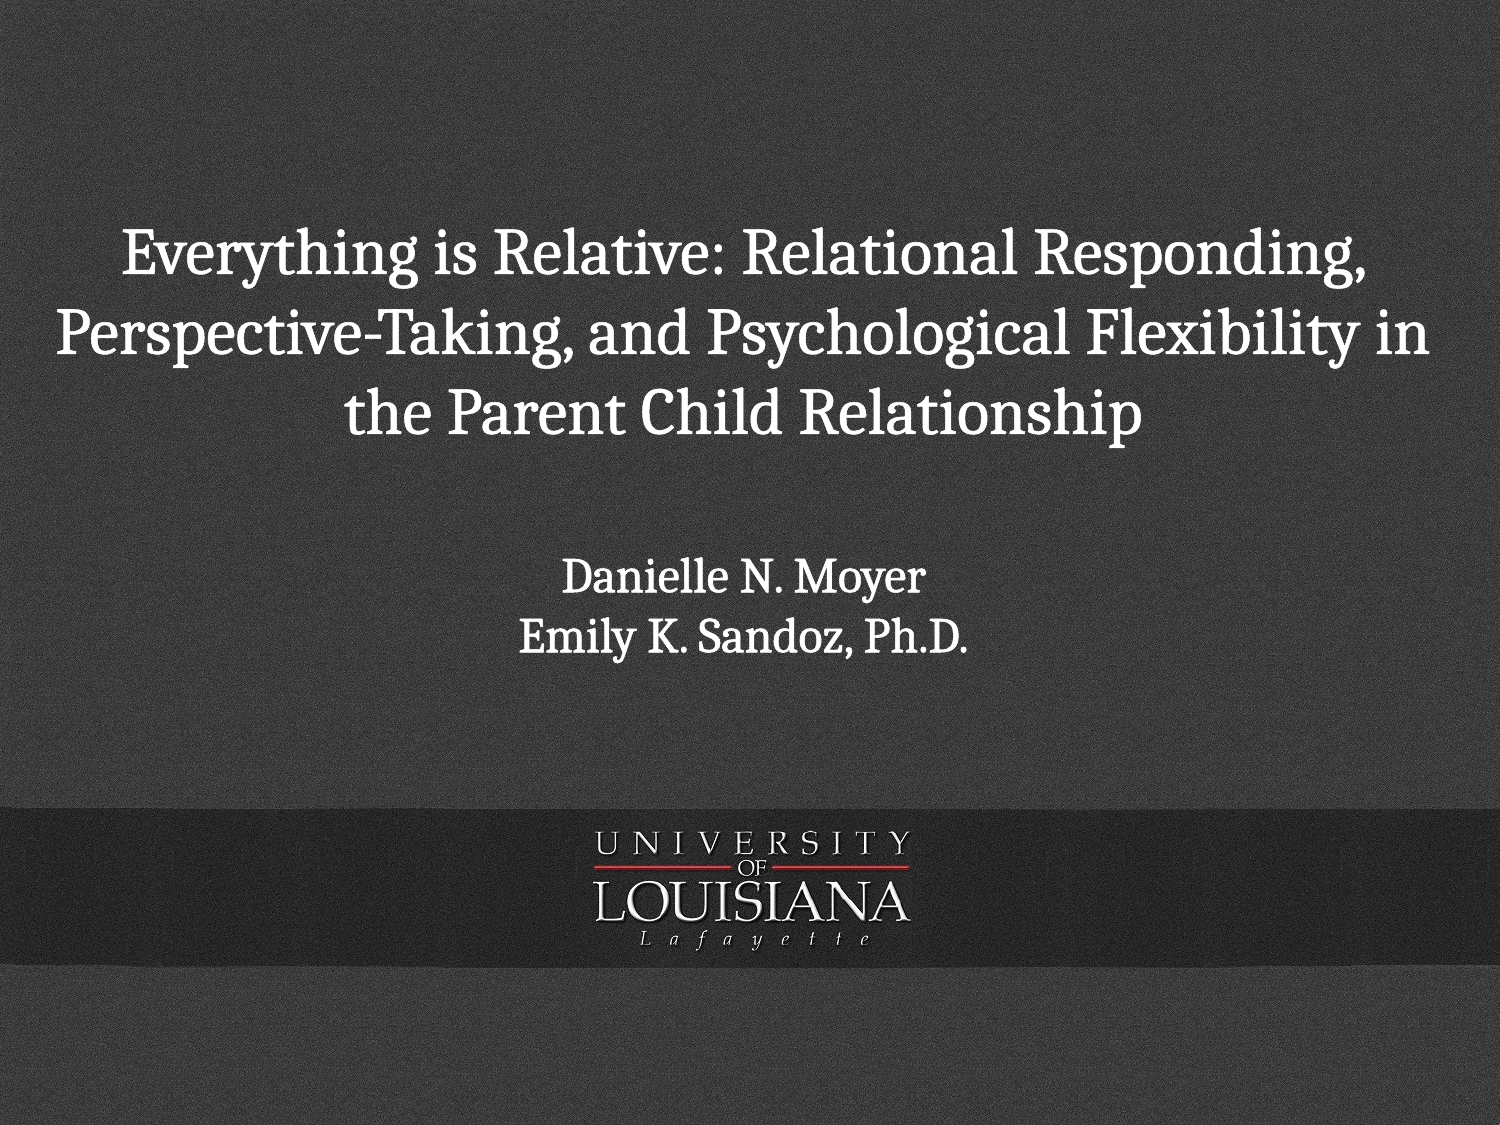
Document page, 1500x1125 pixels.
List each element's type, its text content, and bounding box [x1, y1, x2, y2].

text_box Danielle N. Moyer Emily K. Sandoz, Ph.D. [293, 474, 1194, 715]
picture [0, 0, 1500, 1125]
text_box Everything is Relative: Relational Responding, Perspective-Taking, and Psychological Flexibility in the Parent Child Relationship [24, 199, 1463, 500]
